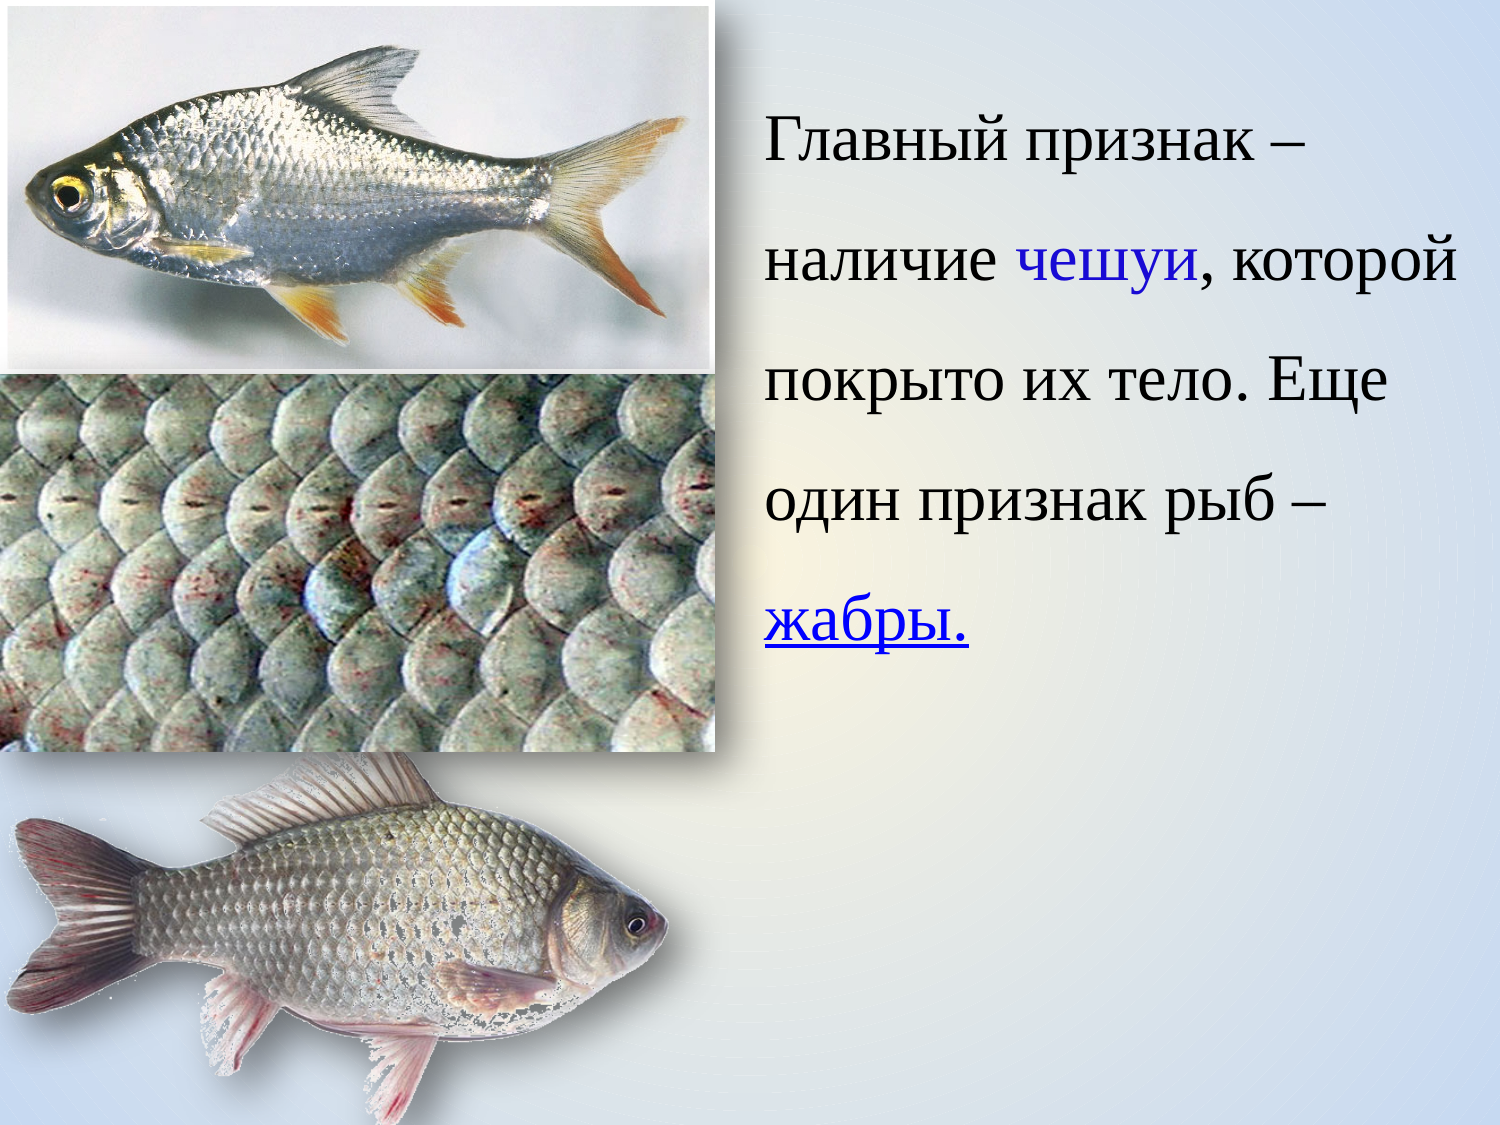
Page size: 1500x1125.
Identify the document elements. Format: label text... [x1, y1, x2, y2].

text_box Главный признак – наличие чешуи, которой покрыто их тело. Еще один признак рыб – жабры. [749, 46, 1500, 662]
picture [0, 0, 716, 1125]
